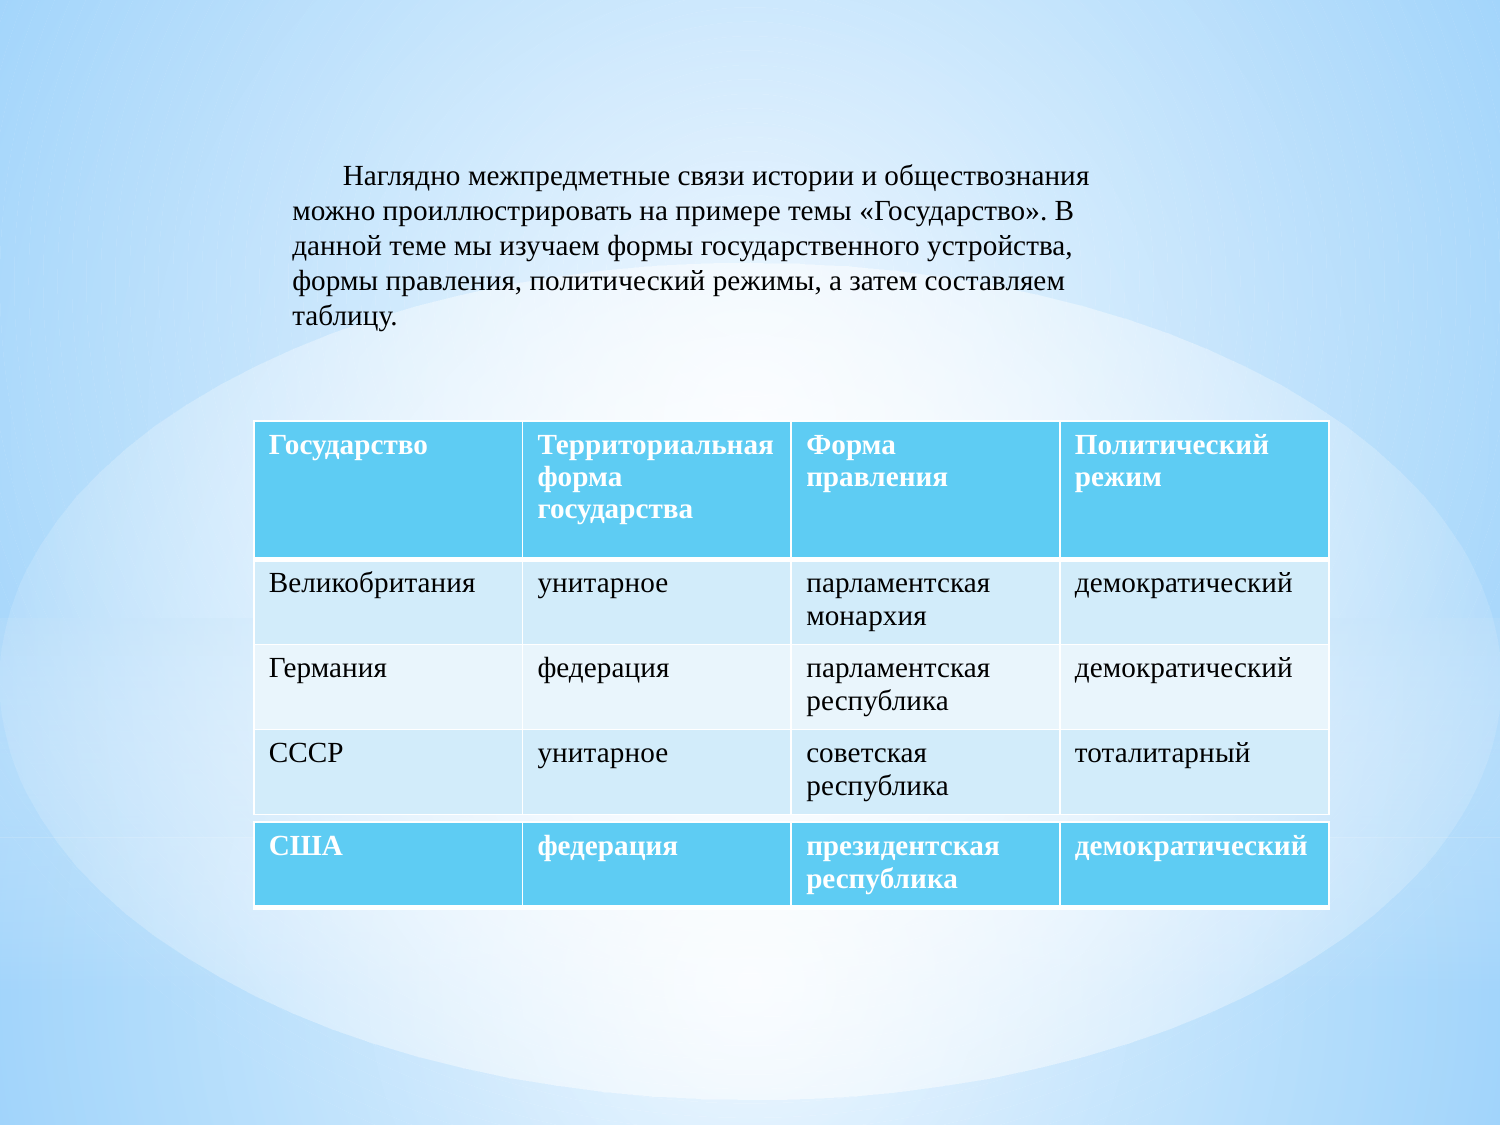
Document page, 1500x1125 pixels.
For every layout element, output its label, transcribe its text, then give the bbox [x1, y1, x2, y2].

table_cell парламентская монархия [792, 562, 1059, 644]
table_header федерация [523, 823, 790, 905]
table_cell унитарное [523, 730, 790, 814]
table_header США [255, 823, 522, 905]
table_cell Великобритания [255, 562, 522, 644]
table_cell СССР [255, 730, 522, 814]
table_cell тоталитарный [1061, 730, 1328, 814]
table_cell демократический [1061, 562, 1328, 644]
table_cell демократический [1061, 645, 1328, 729]
table_cell парламентская республика [792, 645, 1059, 729]
table_header Форма правления [792, 422, 1059, 557]
table_header президентская республика [792, 823, 1059, 905]
table_cell Германия [255, 645, 522, 729]
table_cell советская республика [792, 730, 1059, 814]
text_box Наглядно межпредметные связи истории и обществознания можно проиллюстрировать на примере темы «Государство». В данной теме мы изучаем формы государственного устройства, формы правления, политический режимы, а затем составляем таблицу. [277, 148, 1128, 339]
table_cell унитарное [523, 562, 790, 644]
table_header демократический [1061, 823, 1328, 905]
table_header Государство [255, 422, 522, 557]
table_header Территориальная форма государства [523, 422, 790, 557]
table_cell федерация [523, 645, 790, 729]
table_header Политический режим [1061, 422, 1328, 557]
